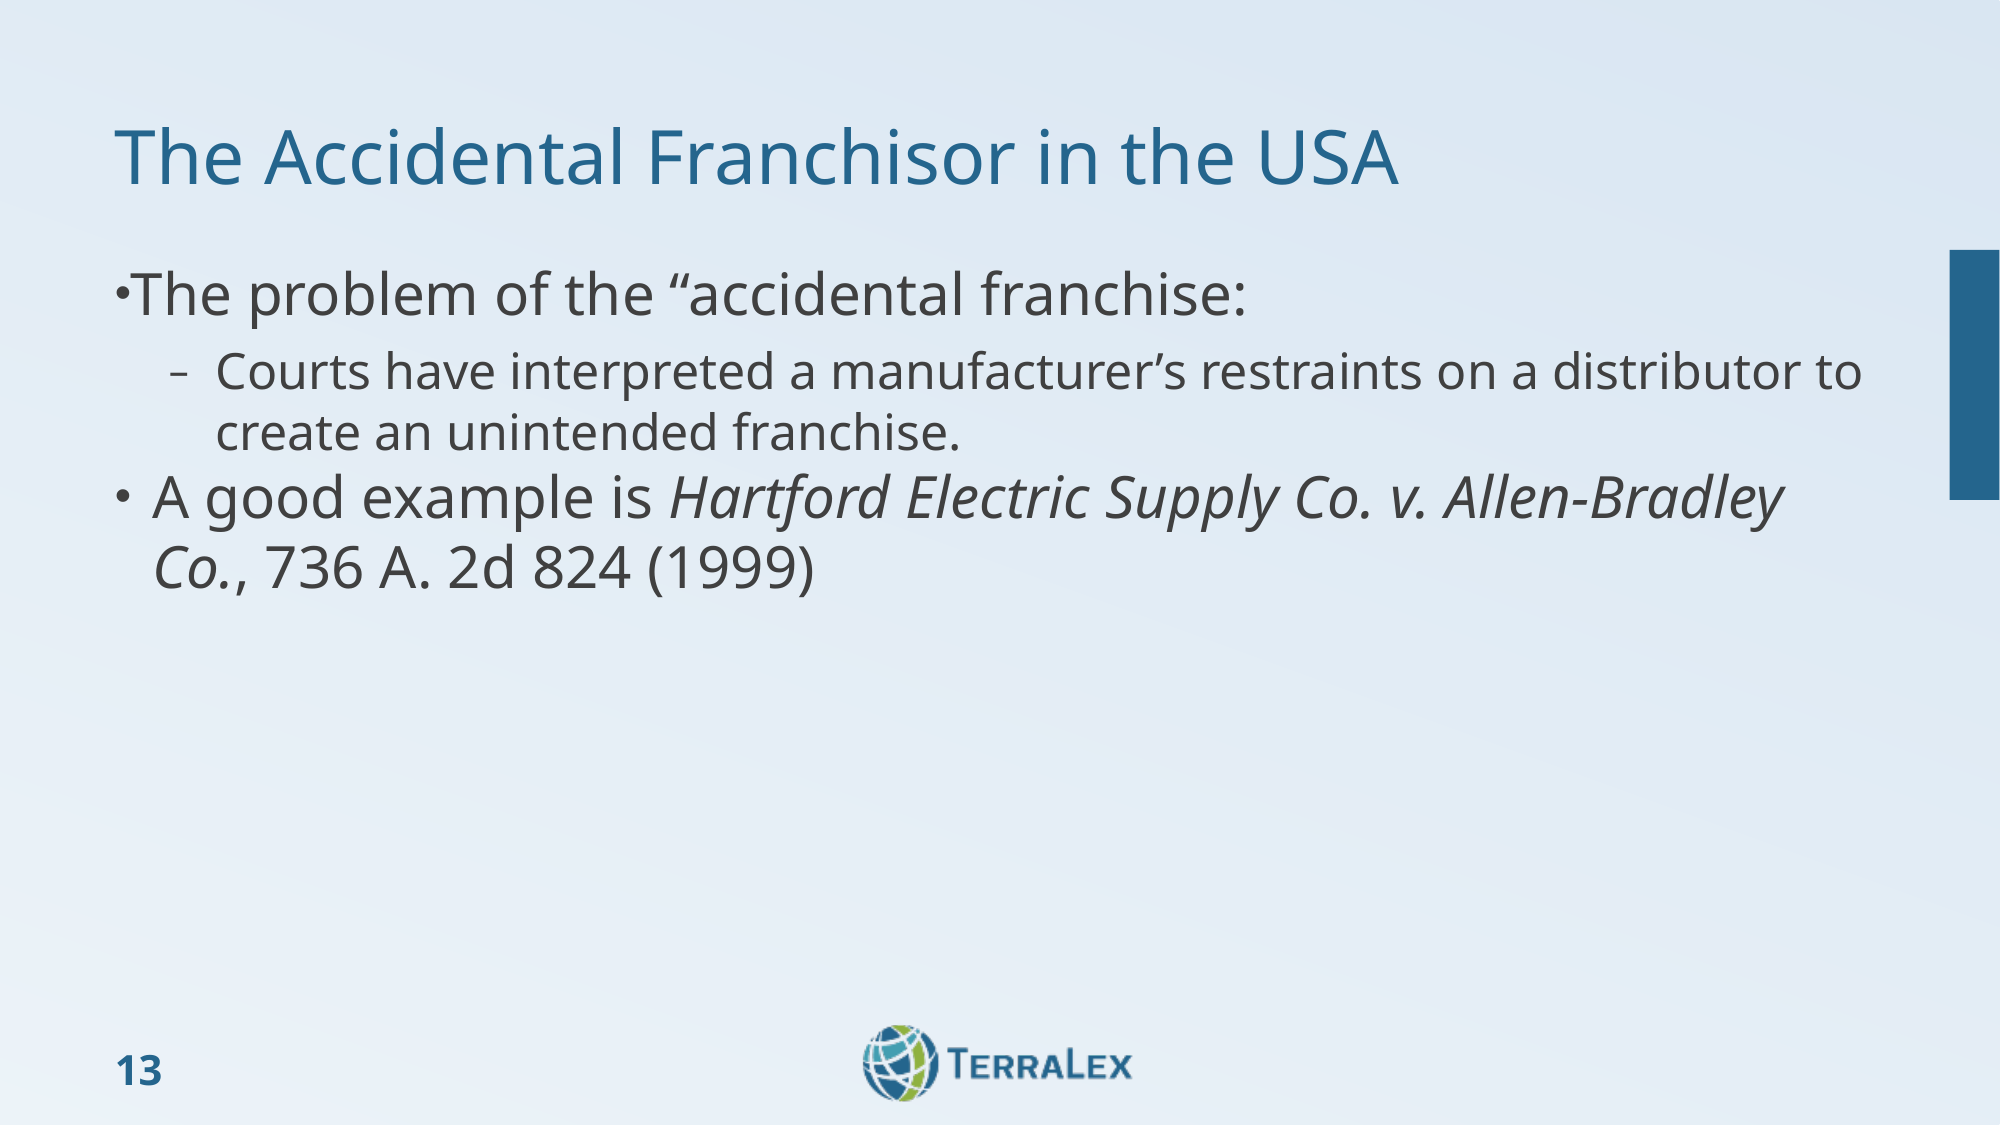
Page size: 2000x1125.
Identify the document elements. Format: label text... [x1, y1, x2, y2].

picture [840, 999, 1159, 1125]
slide_number 13 [99, 1042, 250, 1103]
title The Accidental Franchisor in the USA [99, 75, 1900, 249]
list The problem of the “accidental franchise: Courts have interpreted a manufacturer’s restraints on a distributor to create an unintended franchise. A good example is Hartford Electric Supply Co. v. Allen-Bradley Co., 736 A. 2d 824 (1999) [99, 249, 1900, 938]
